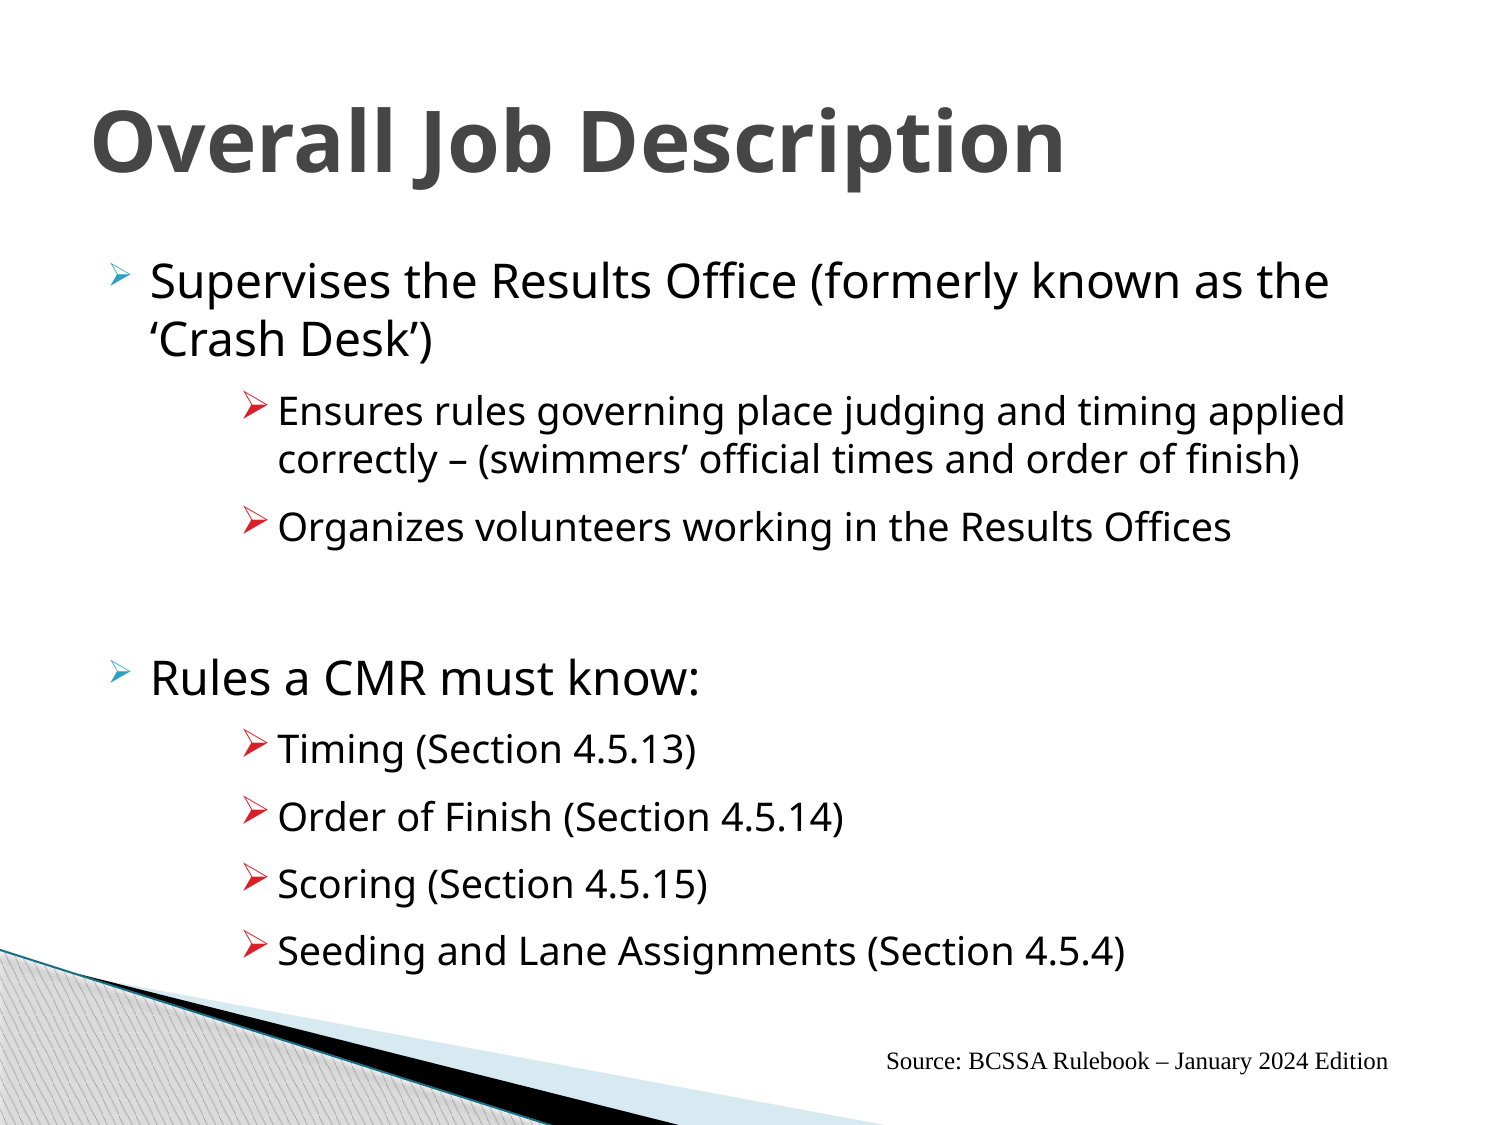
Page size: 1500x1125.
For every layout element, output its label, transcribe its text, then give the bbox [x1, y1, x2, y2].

text_box Source: BCSSA Rulebook – January 2024 Edition [871, 1037, 1425, 1125]
title Overall Job Description [75, 45, 1425, 233]
list Supervises the Results Office (formerly known as the ‘Crash Desk’) Ensures rules governing place judging and timing applied correctly – (swimmers’ official times and order of finish) Organizes volunteers working in the Results Offices Rules a CMR must know: Timing (Section 4.5.13) Order of Finish (Section 4.5.14) Scoring (Section 4.5.15) Seeding and Lane Assignments (Section 4.5.4) [75, 243, 1425, 986]
